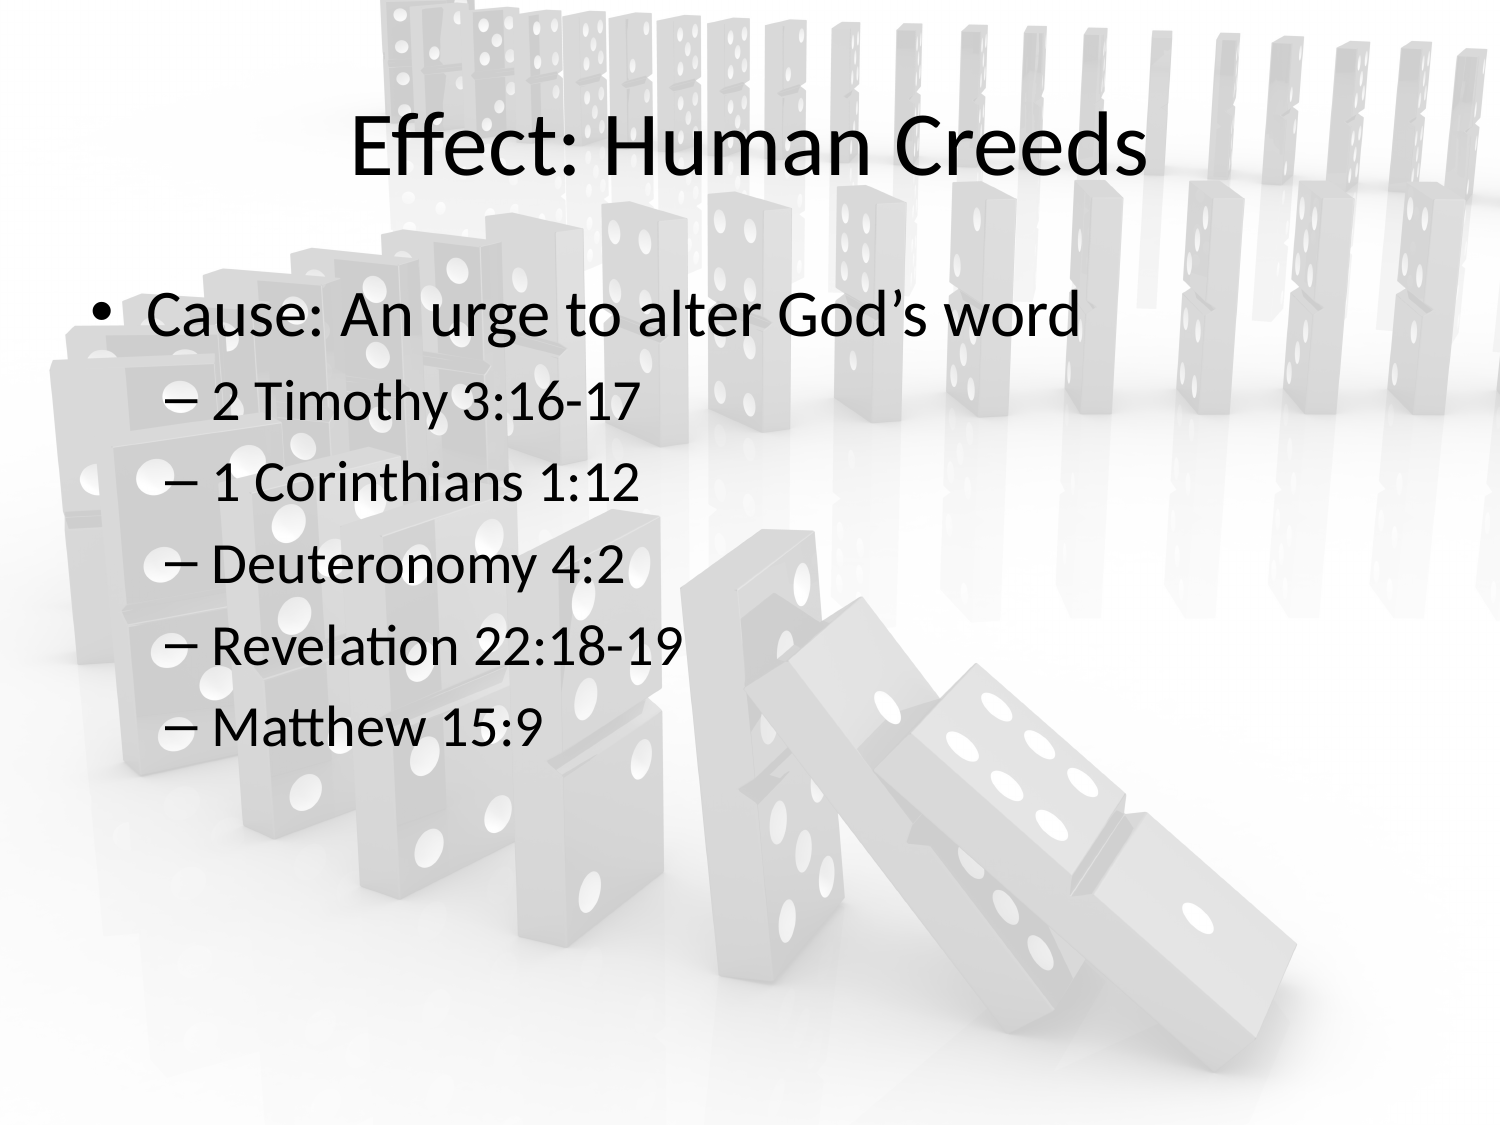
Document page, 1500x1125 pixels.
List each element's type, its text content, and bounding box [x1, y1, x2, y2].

list Cause: An urge to alter God’s word 2 Timothy 3:16-17 1 Corinthians 1:12 Deuteronomy 4:2 Revelation 22:18-19 Matthew 15:9 [75, 262, 1425, 1005]
title Effect: Human Creeds [75, 45, 1425, 233]
